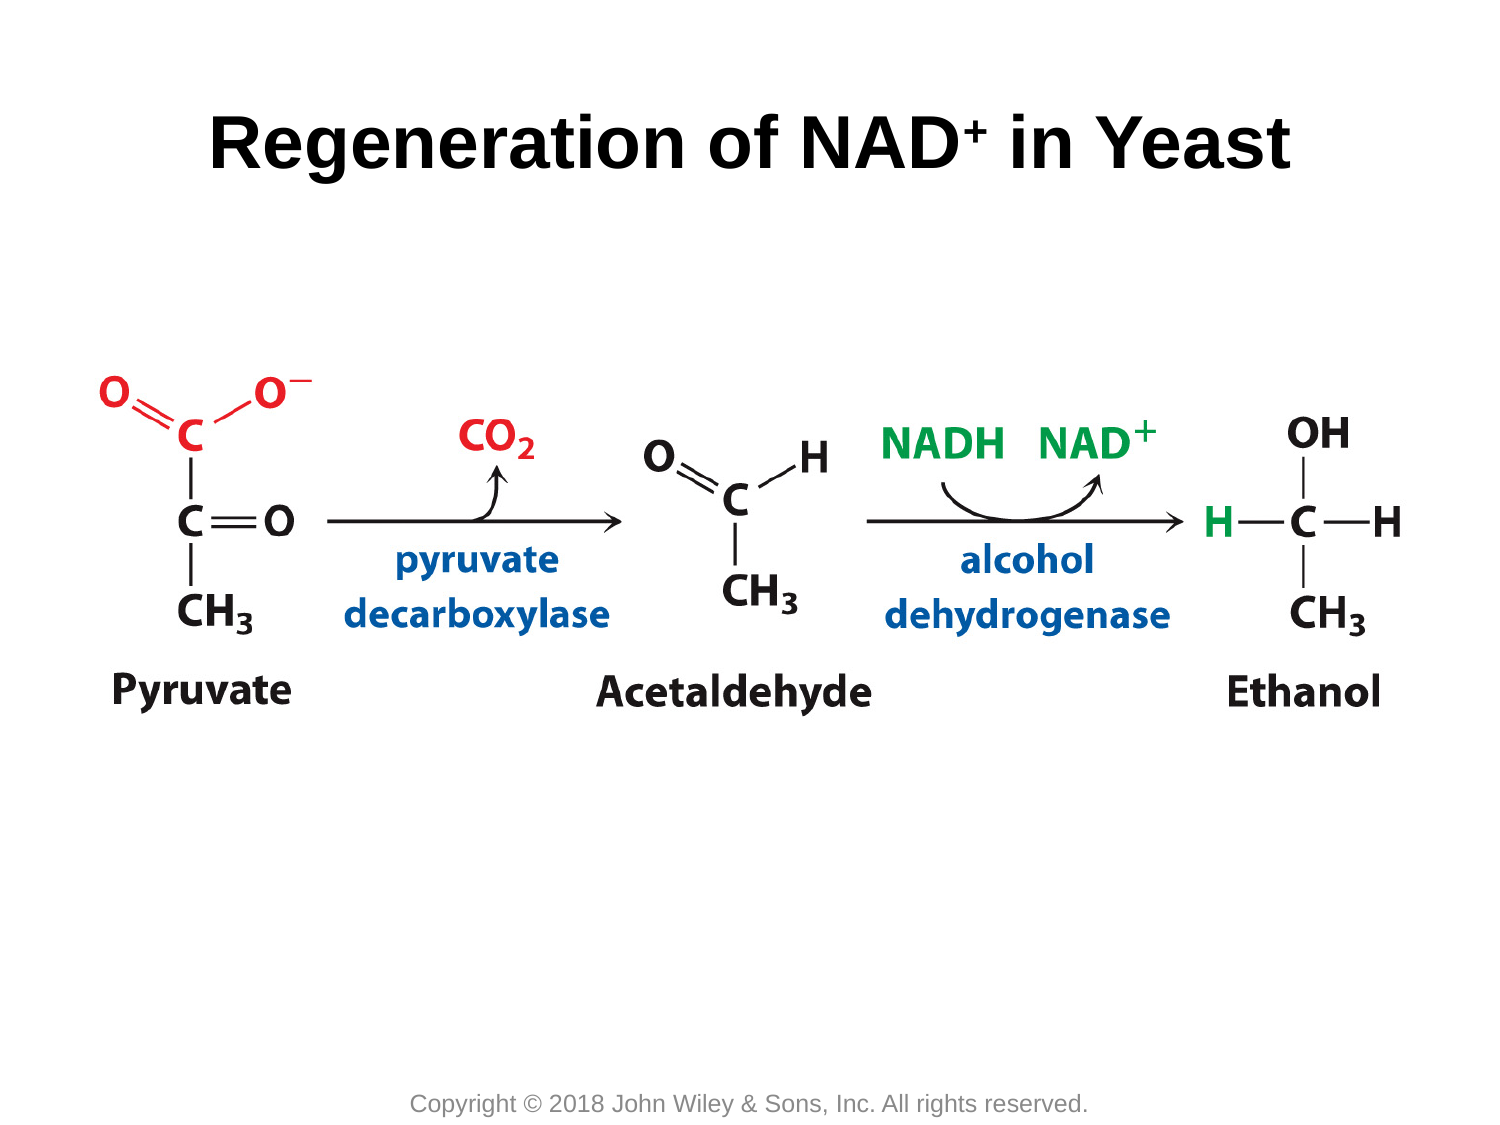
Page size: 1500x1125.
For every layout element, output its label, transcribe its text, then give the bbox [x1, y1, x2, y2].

footer Copyright © 2018 John Wiley & Sons, Inc. All rights reserved. [252, 1065, 1248, 1125]
title Regeneration of NAD+ in Yeast [75, 45, 1425, 233]
picture [86, 362, 1414, 729]
